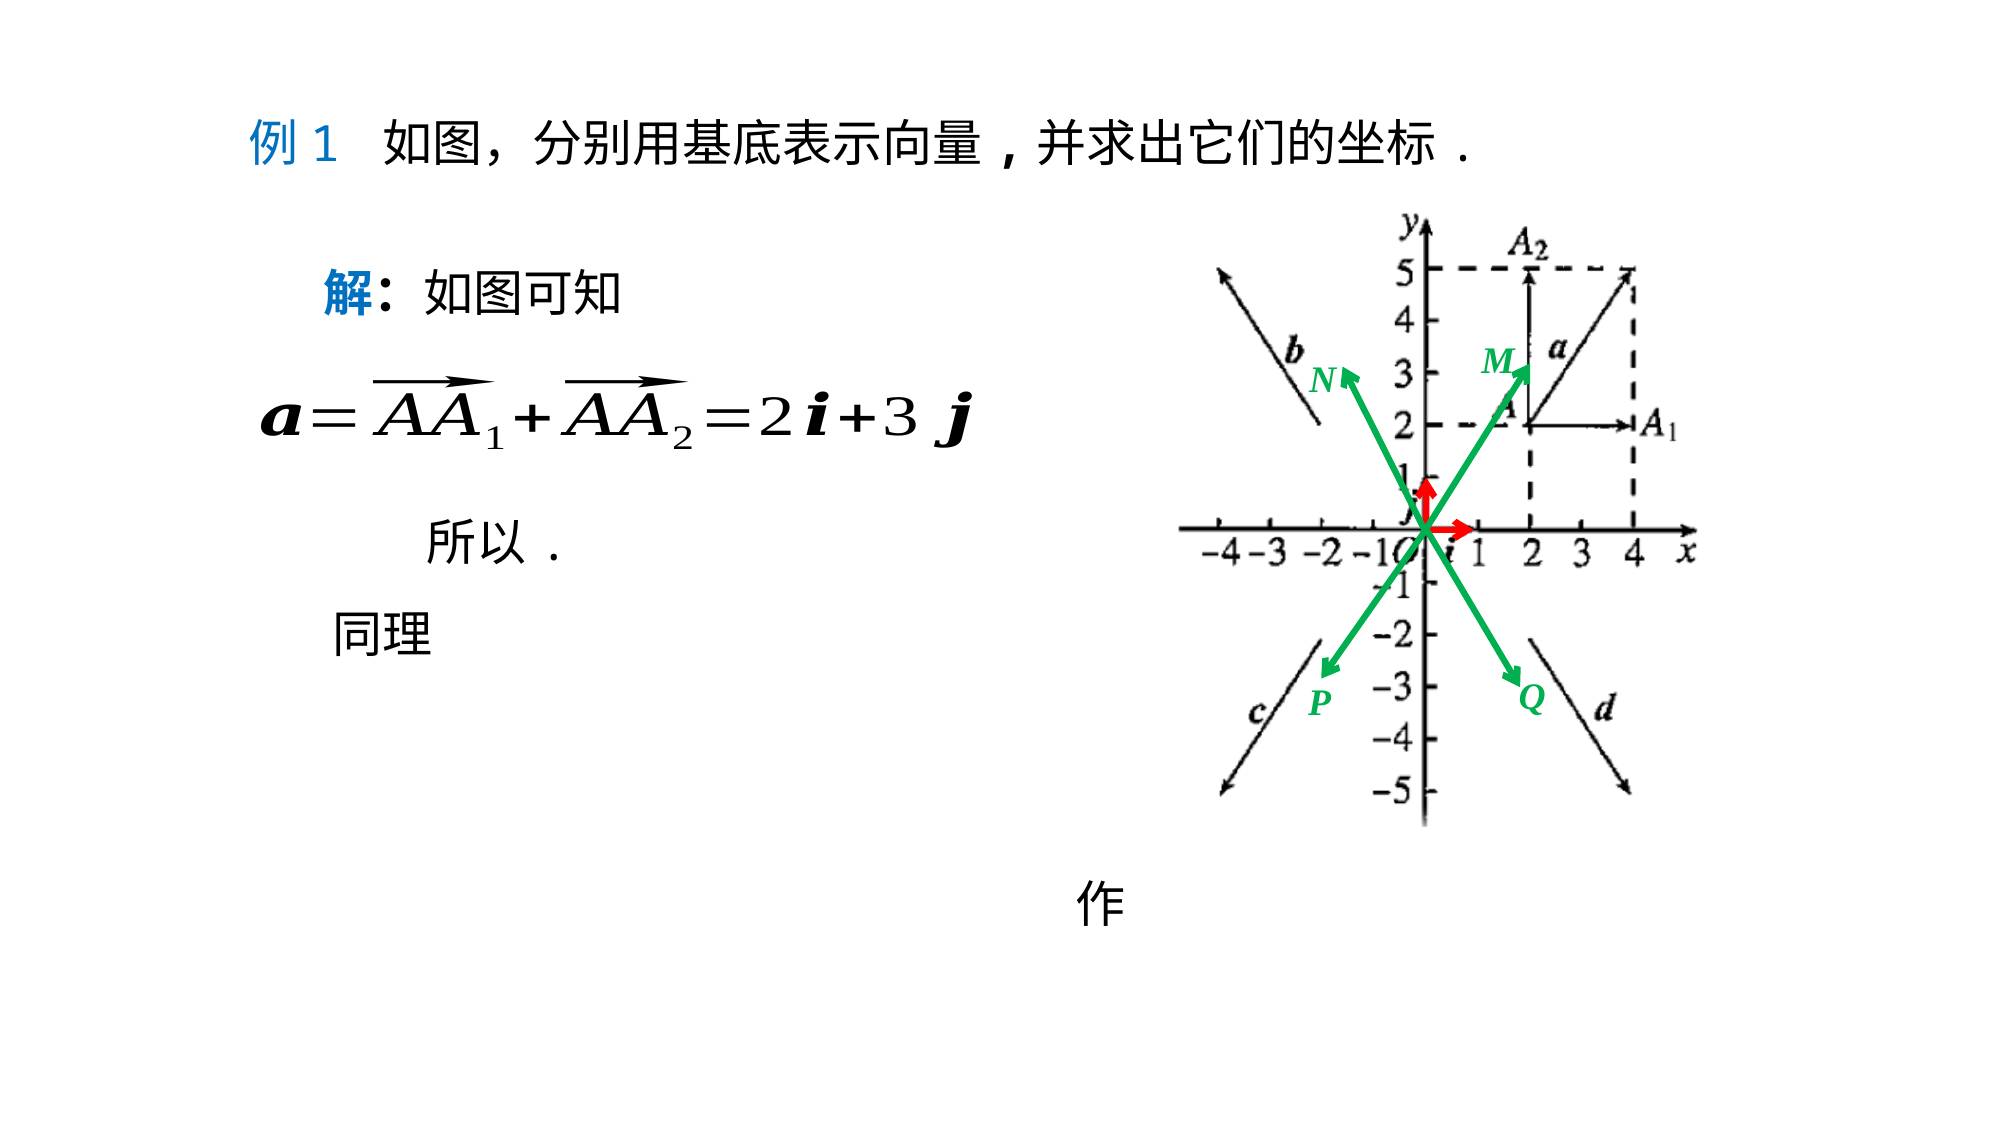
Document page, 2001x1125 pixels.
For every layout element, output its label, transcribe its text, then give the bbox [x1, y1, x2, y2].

picture [1080, 187, 1733, 840]
text_box 同理 [318, 595, 448, 670]
text_box 解：如图可知 [308, 254, 639, 329]
